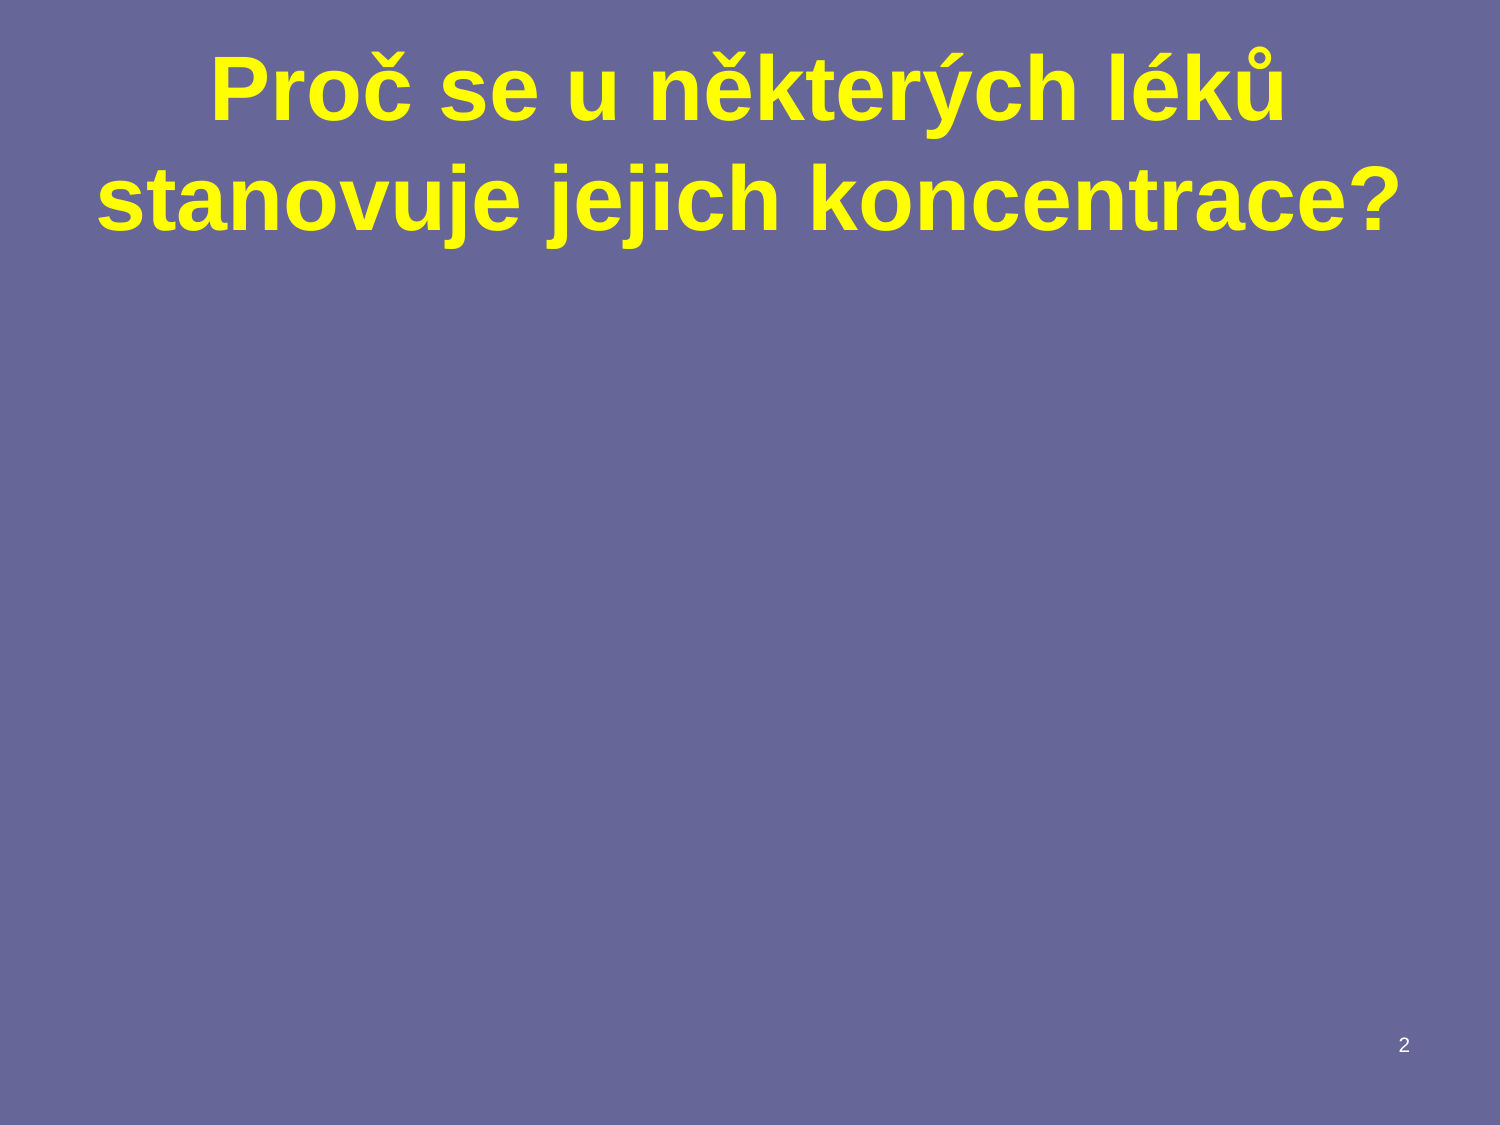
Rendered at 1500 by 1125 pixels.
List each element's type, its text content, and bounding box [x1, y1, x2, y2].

slide_number 2 [1074, 1024, 1426, 1103]
title Proč se u některých léků stanovuje jejich koncentrace? [75, 45, 1425, 233]
